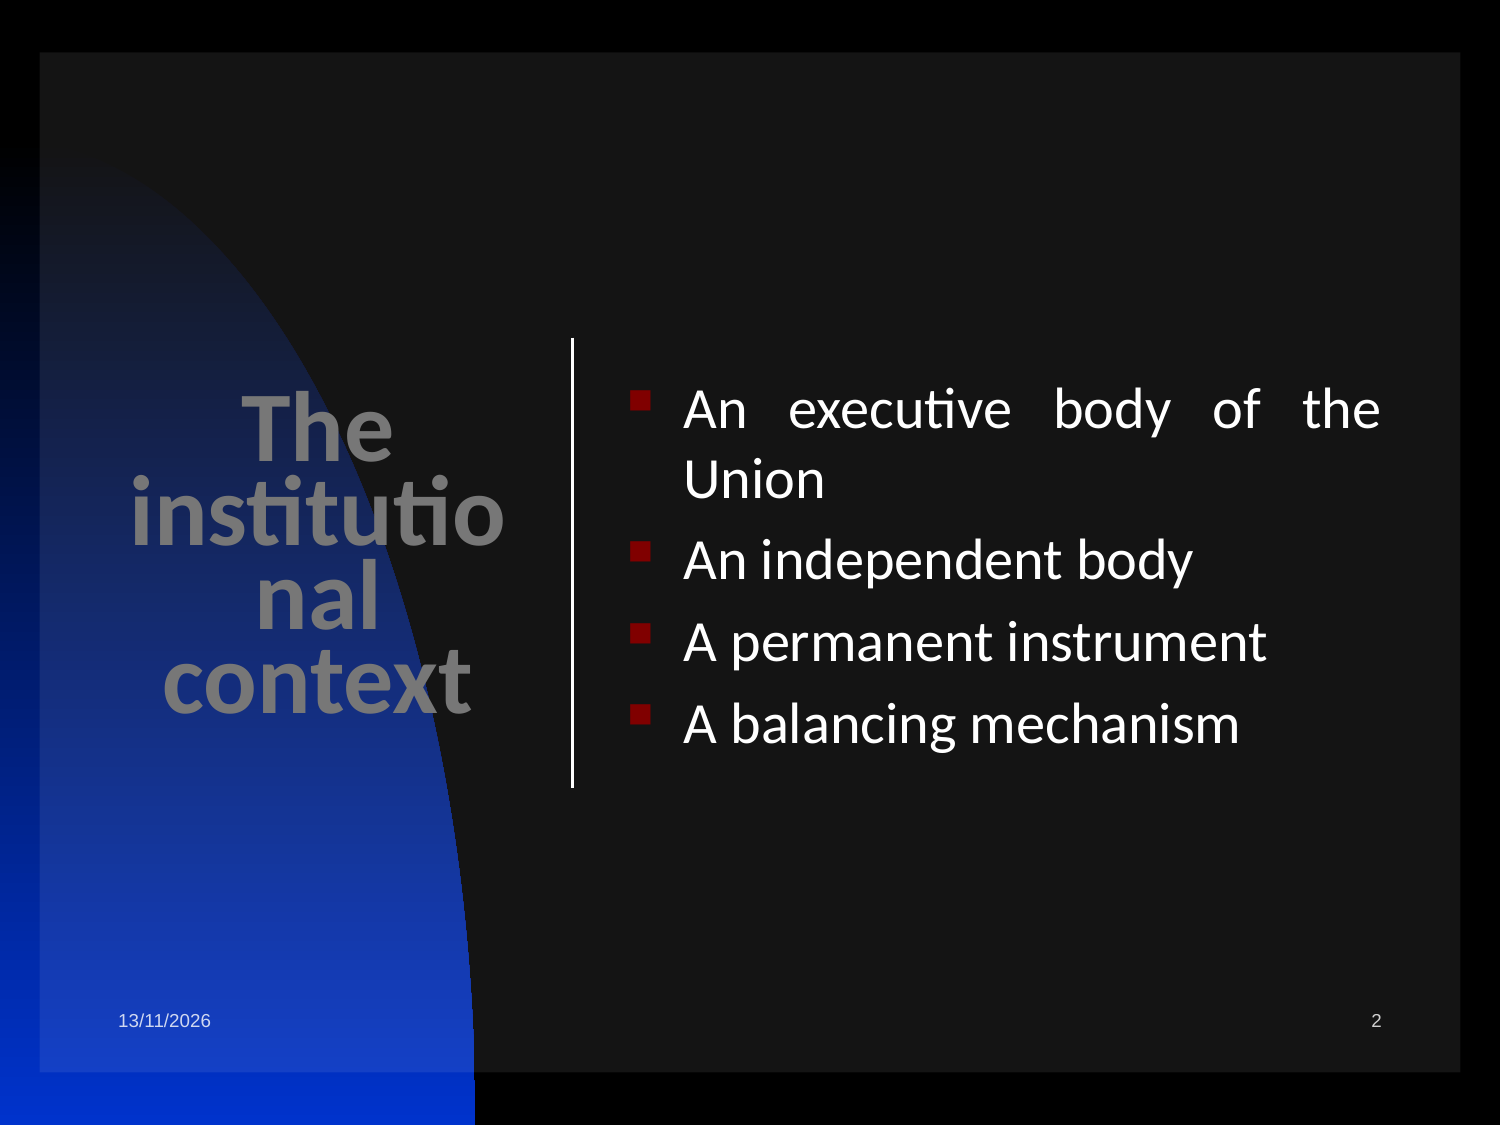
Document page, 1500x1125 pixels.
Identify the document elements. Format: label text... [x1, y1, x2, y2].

list An executive body of the Union An independent body A permanent instrument A balancing mechanism [612, 158, 1397, 967]
text_box [38, 51, 1461, 1073]
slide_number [103, 989, 441, 1050]
slide_number 2 [1300, 989, 1397, 1050]
title The institutional context [103, 158, 533, 967]
